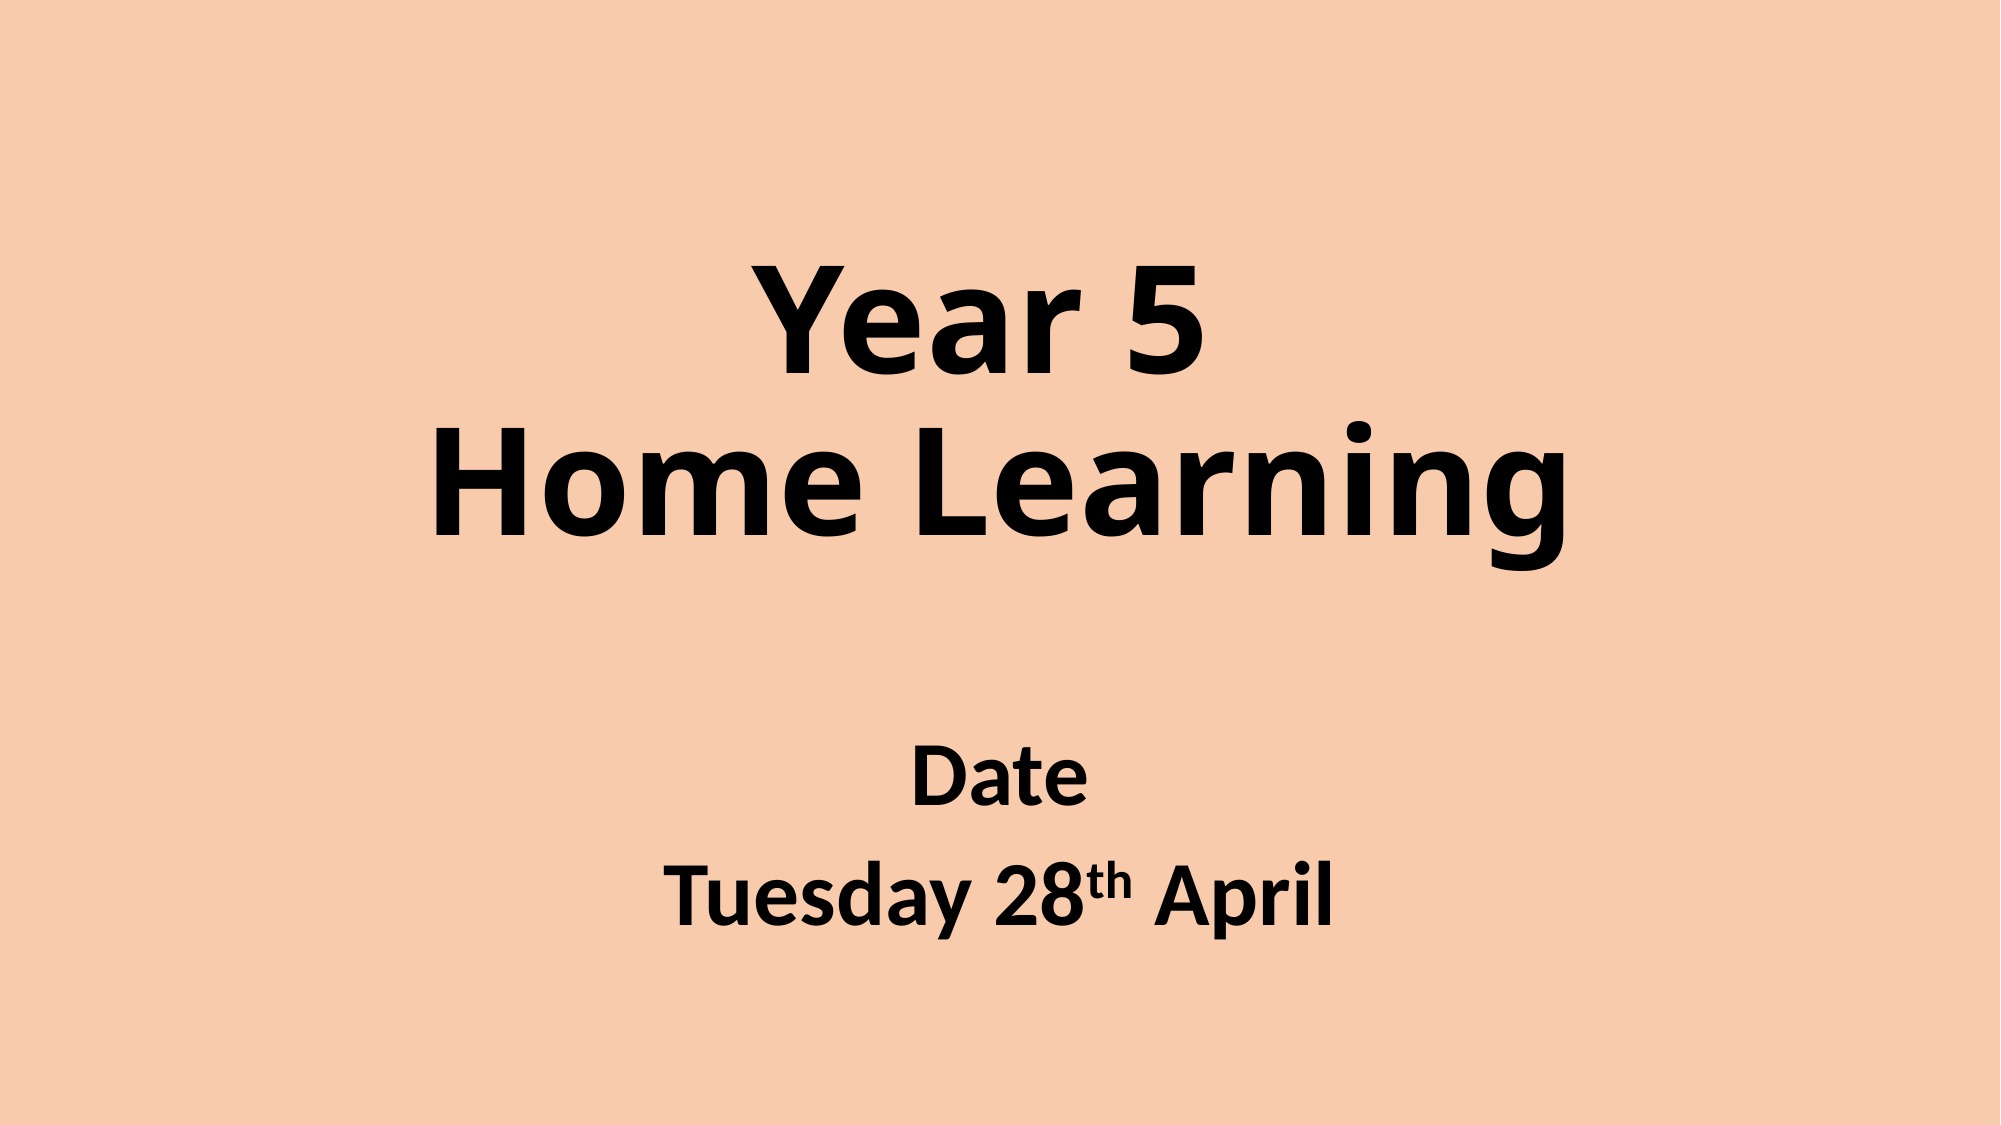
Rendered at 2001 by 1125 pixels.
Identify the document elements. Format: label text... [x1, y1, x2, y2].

title Year 5 Home Learning [249, 184, 1750, 576]
subtitle Date Tuesday 28th April [249, 719, 1750, 991]
